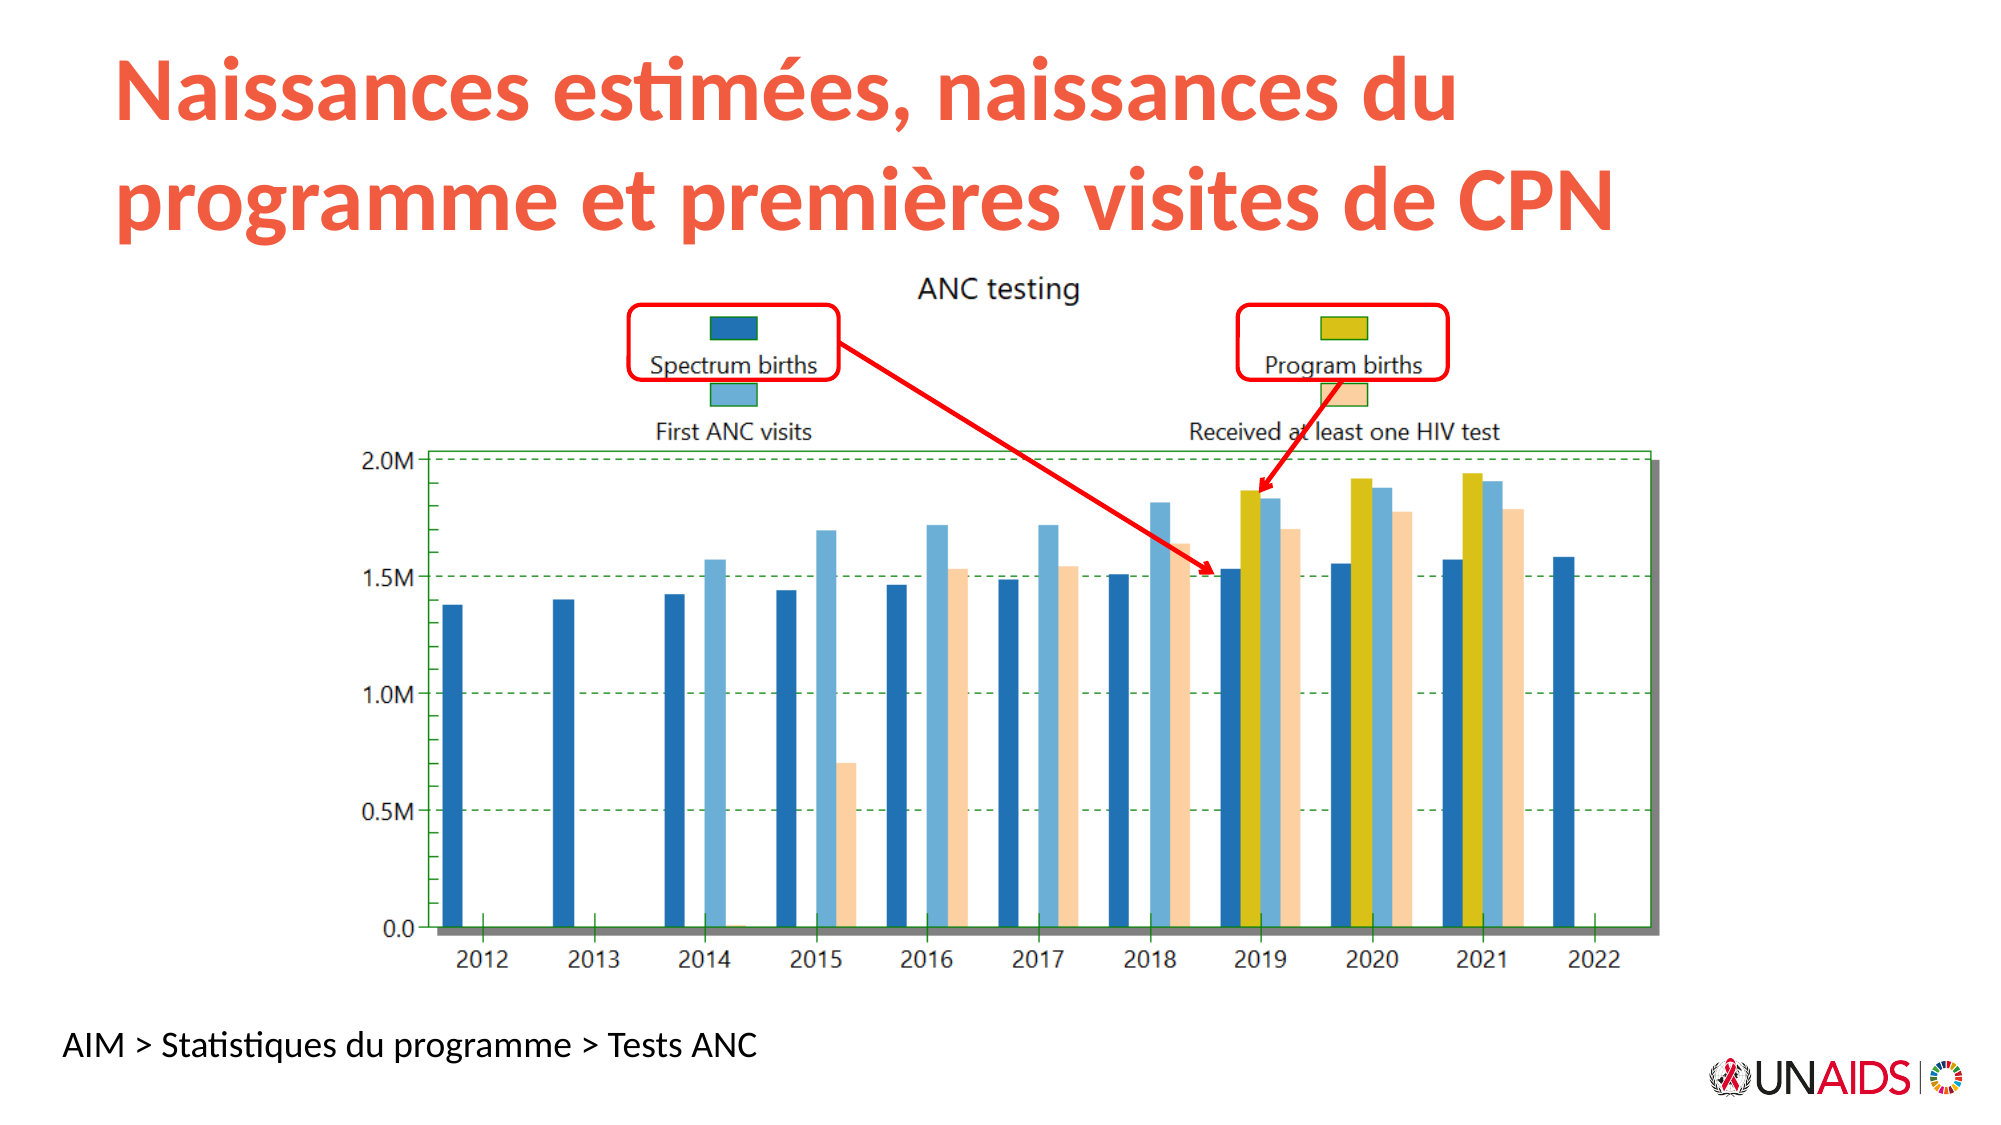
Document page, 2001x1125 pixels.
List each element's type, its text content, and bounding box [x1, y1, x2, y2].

picture [335, 265, 1665, 1009]
picture [1709, 1058, 1963, 1097]
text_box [1258, 379, 1344, 494]
title Naissances estimées, naissances du programme et premières visites de CPN [99, 45, 1900, 233]
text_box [838, 341, 1215, 575]
text_box AIM > Statistiques du programme > Tests ANC [47, 1012, 773, 1073]
